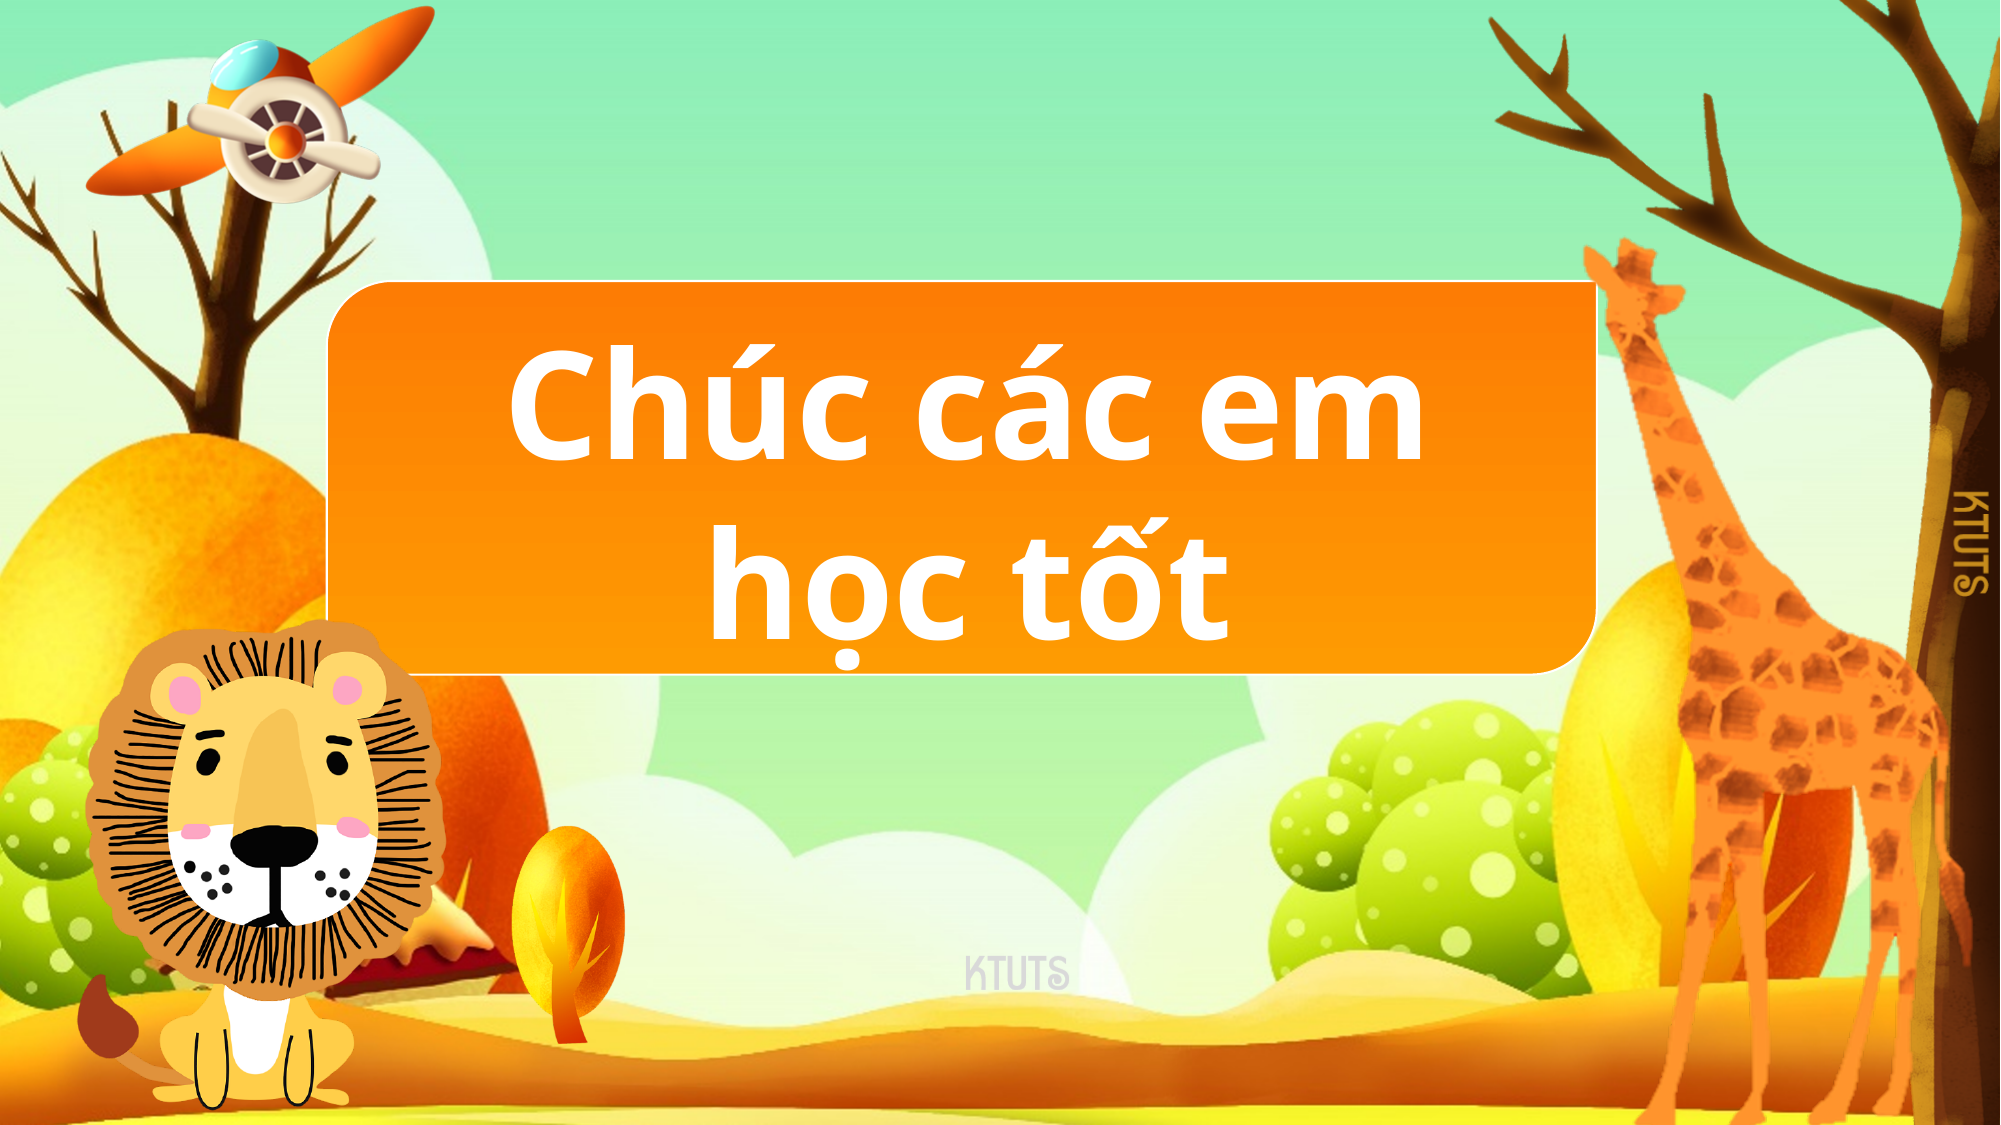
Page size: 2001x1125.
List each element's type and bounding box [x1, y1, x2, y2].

text_box [326, 280, 1469, 681]
text_box [600, 681, 1469, 1125]
picture [58, 0, 486, 237]
picture [1469, 0, 2000, 1125]
picture [0, 503, 600, 1125]
text_box [0, 0, 1469, 503]
